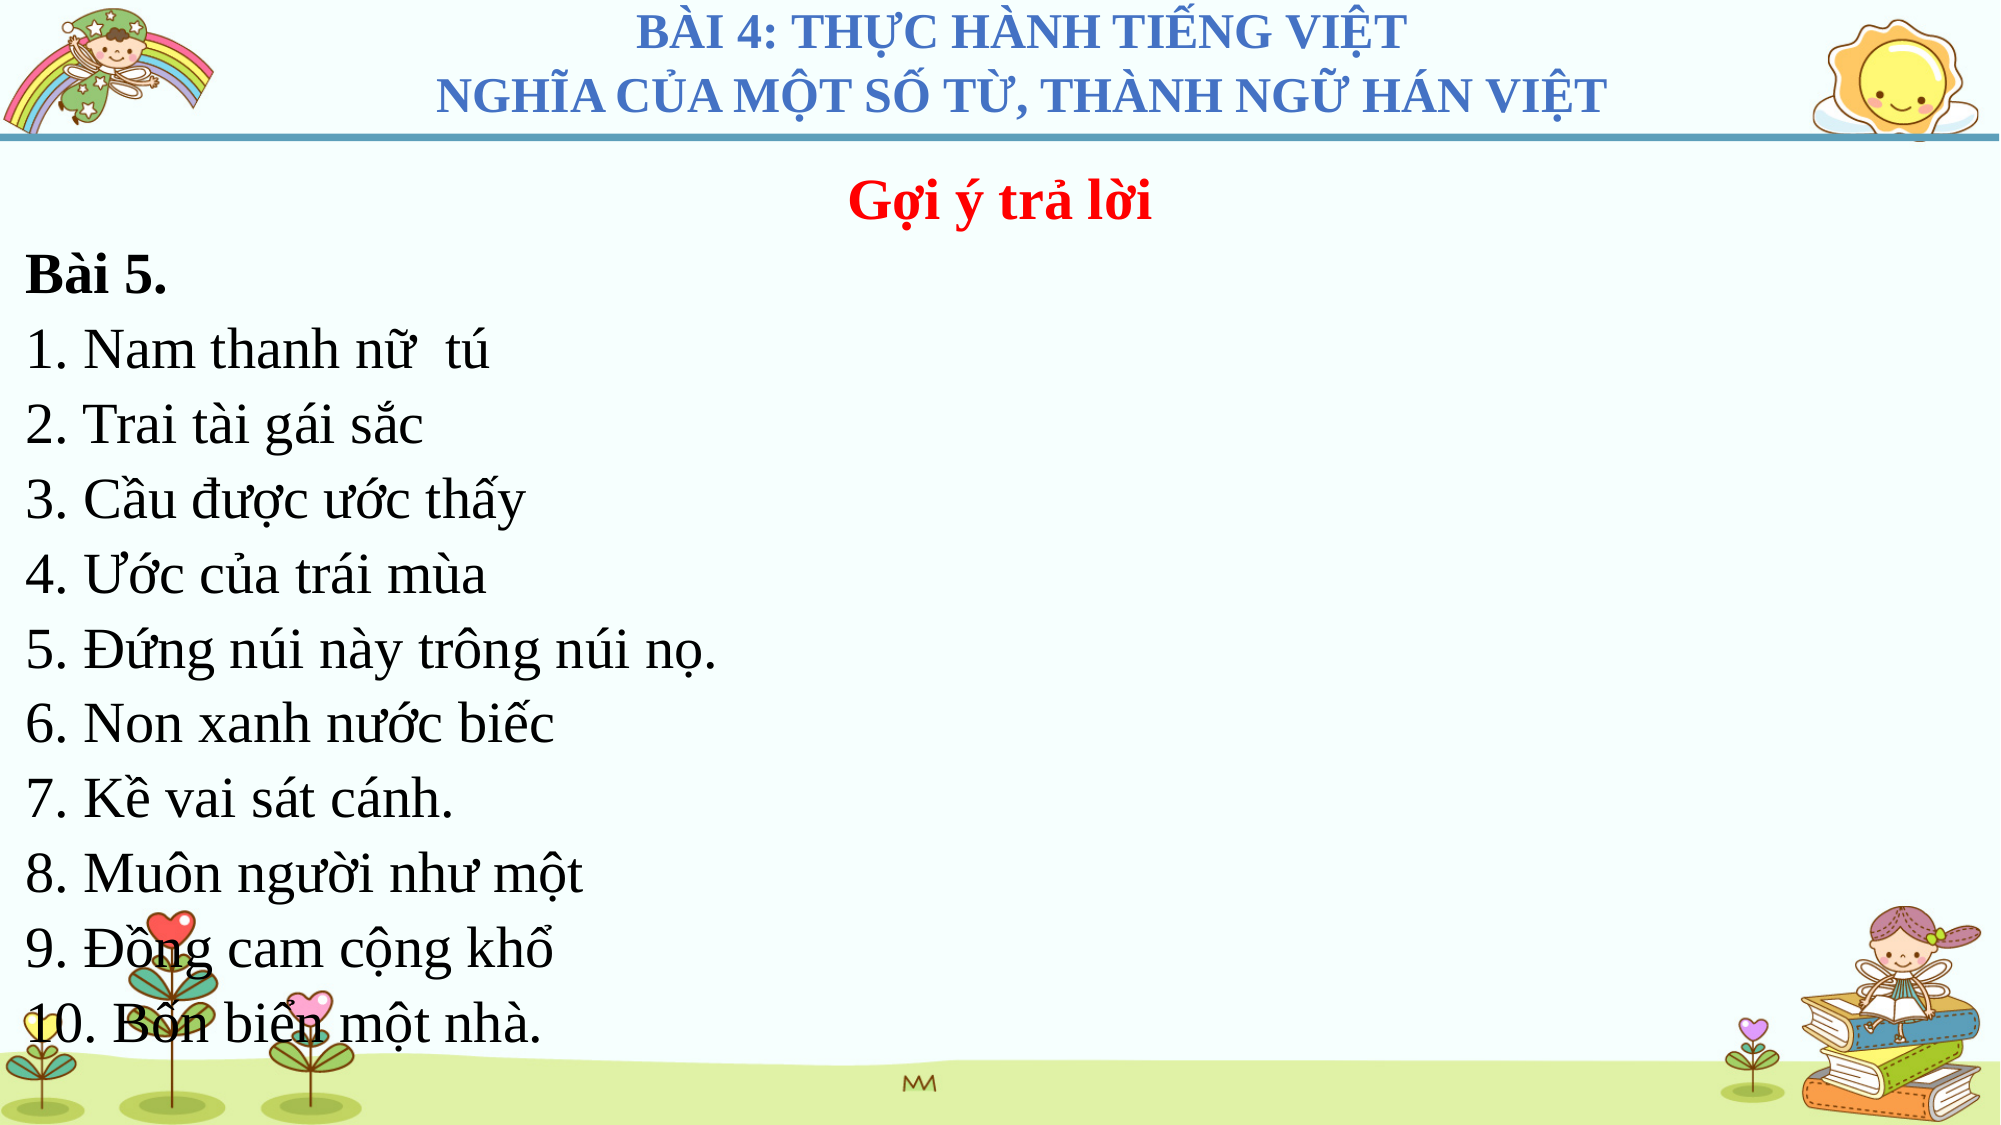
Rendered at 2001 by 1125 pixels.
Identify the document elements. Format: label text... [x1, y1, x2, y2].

text_box BÀI 4: THỰC HÀNH TIẾNG VIỆT NGHĨA CỦA MỘT SỐ TỪ, THÀNH NGỮ HÁN VIỆT [172, 0, 1872, 123]
text_box [0, 132, 2000, 143]
text_box Gợi ý trả lời Bài 5. 1. Nam thanh nữ tú 2. Trai tài gái sắc 3. Cầu được ước thấy 4. Ước của trái mùa 5. Đứng núi này trông núi nọ. 6. Non xanh nước biếc 7. Kề vai sát cánh. 8. Muôn người như một 9. Đồng cam cộng khổ 10. Bốn biển một nhà. [10, 148, 1990, 1062]
picture [0, 0, 2001, 1125]
